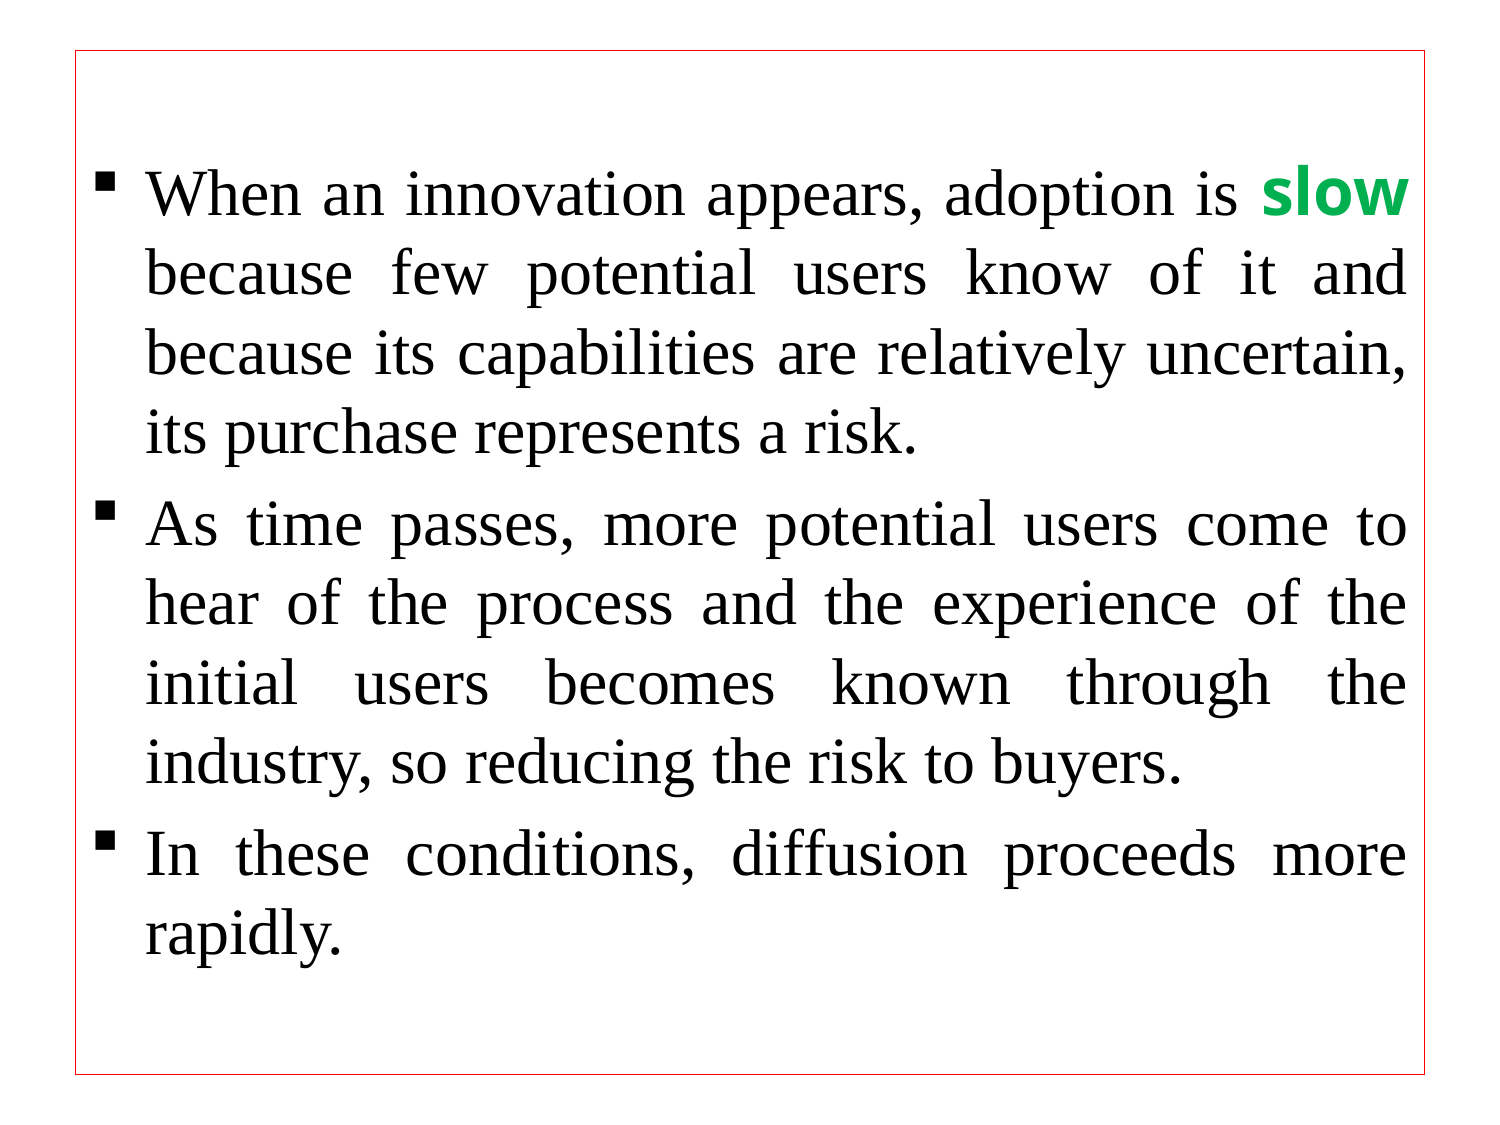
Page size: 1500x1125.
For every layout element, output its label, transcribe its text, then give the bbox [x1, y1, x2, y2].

list When an innovation appears, adoption is slow because few potential users know of it and because its capabilities are relatively uncertain, its purchase represents a risk. As time passes, more potential users come to hear of the process and the experience of the initial users becomes known through the industry, so reducing the risk to buyers. In these conditions, diffusion proceeds more rapidly. [75, 50, 1425, 1075]
